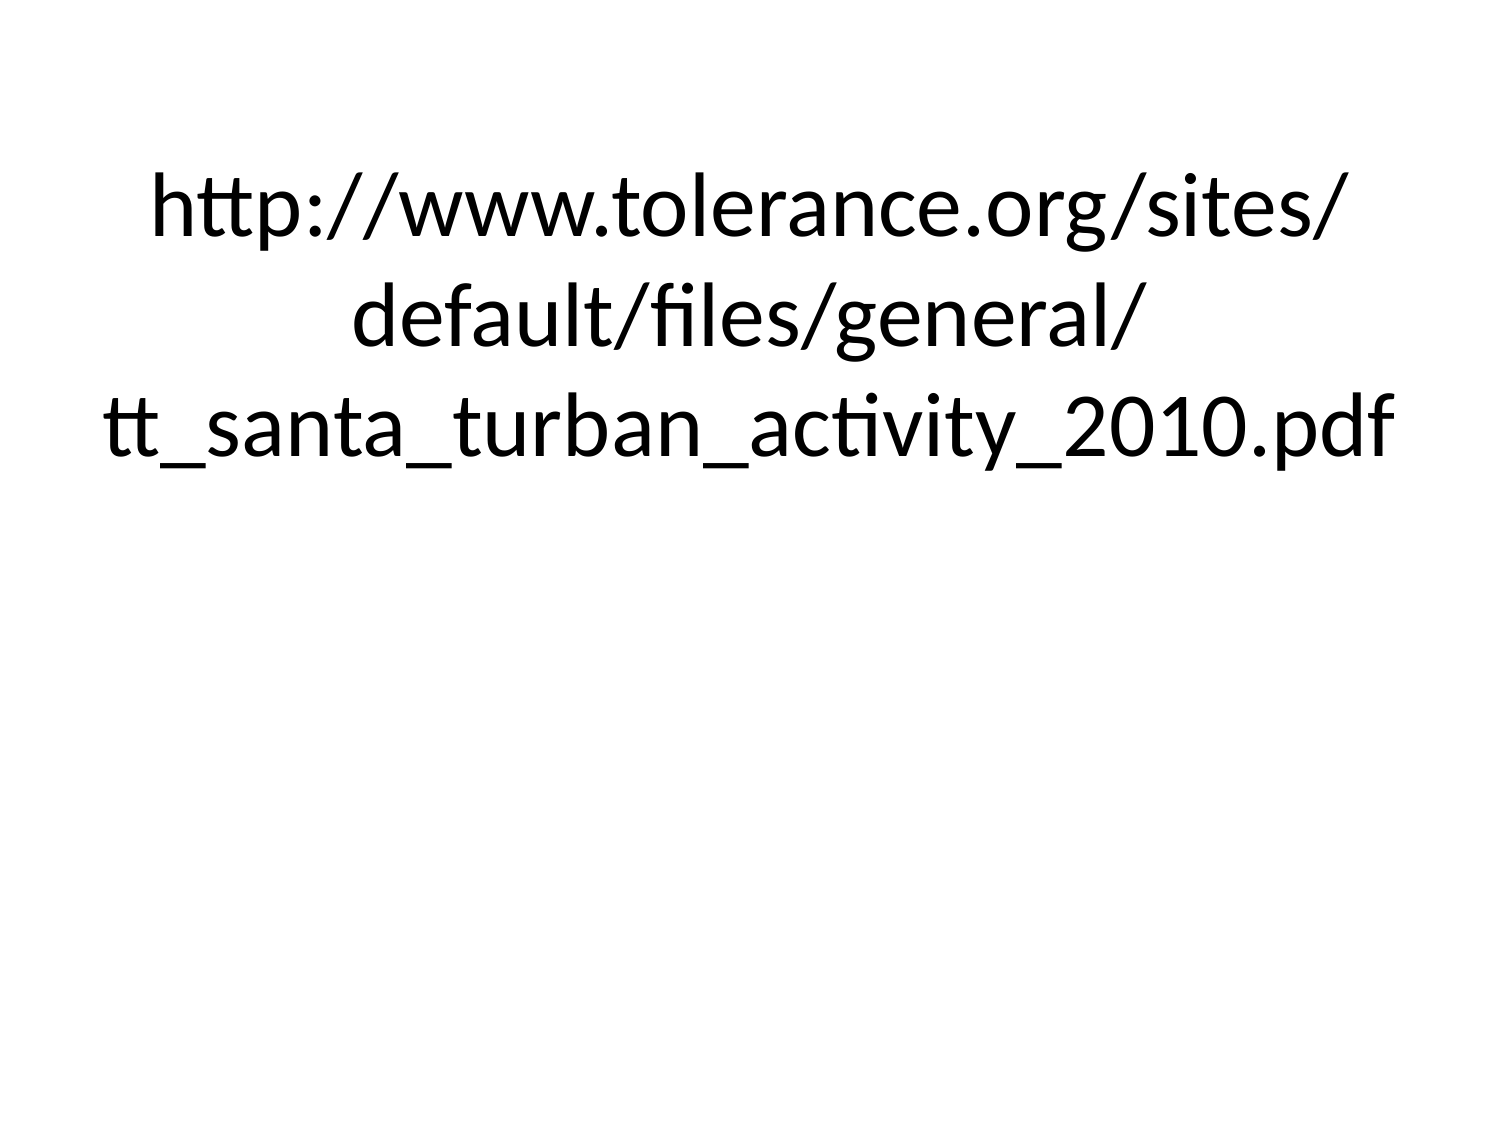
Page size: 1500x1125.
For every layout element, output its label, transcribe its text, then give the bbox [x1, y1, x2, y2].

title http://www.tolerance.org/sites/default/files/general/tt_santa_turban_activity_2010.pdf [75, 45, 1425, 574]
